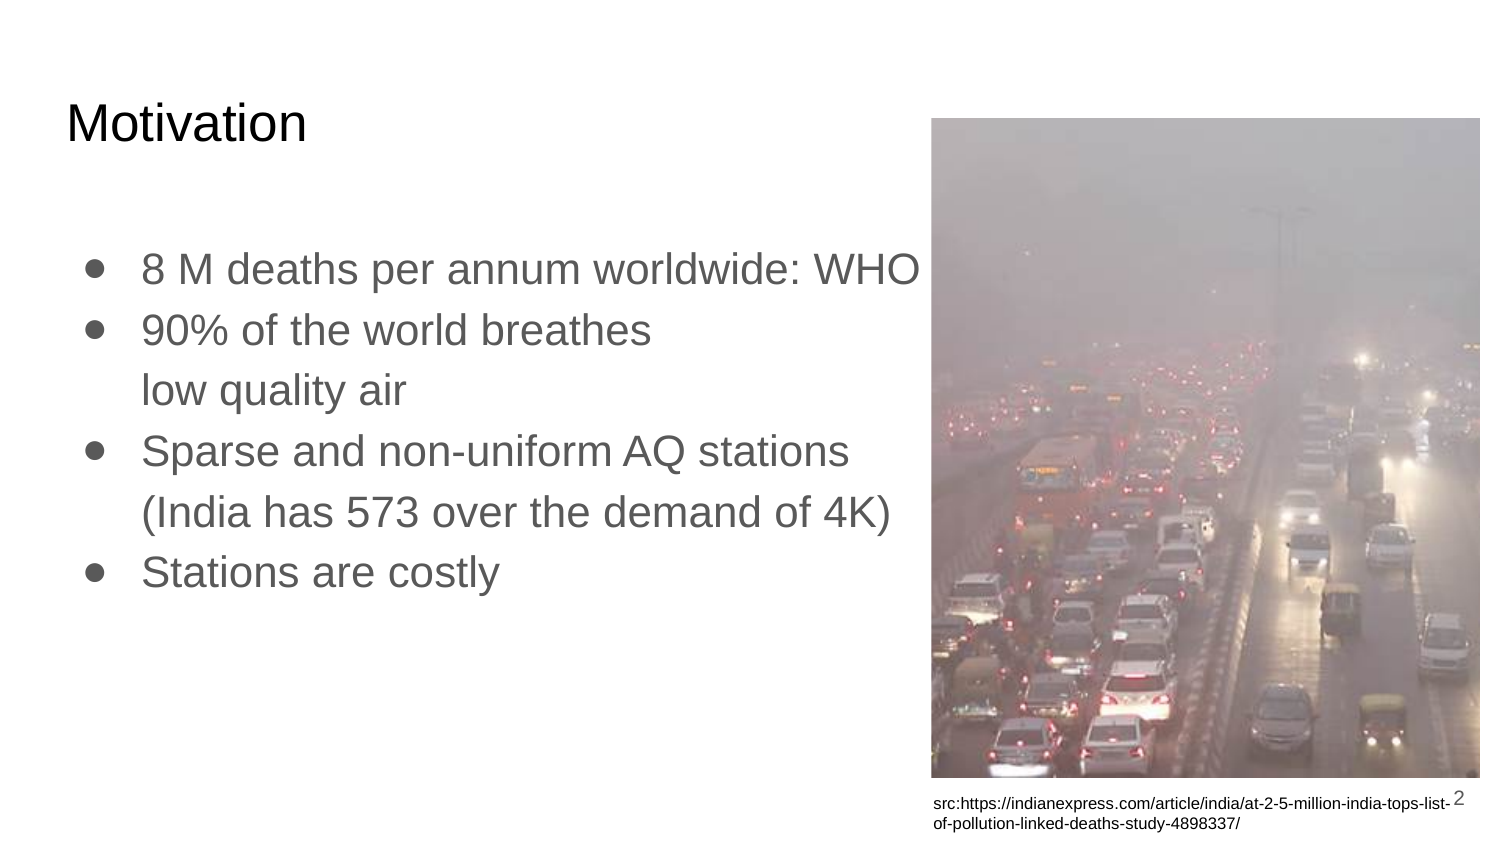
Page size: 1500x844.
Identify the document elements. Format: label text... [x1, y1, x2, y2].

picture [931, 118, 1481, 779]
list 8 M deaths per annum worldwide: WHO 90% of the world breathes low quality air Sparse and non-uniform AQ stations (India has 573 over the demand of 4K) Stations are costly [51, 217, 925, 778]
text_box src:https://indianexpress.com/article/india/at-2-5-million-india-tops-list-of-pollution-linked-deaths-study-4898337/ [918, 777, 1467, 844]
slide_number ‹#› [1389, 785, 1480, 830]
title Motivation [51, 72, 1449, 167]
